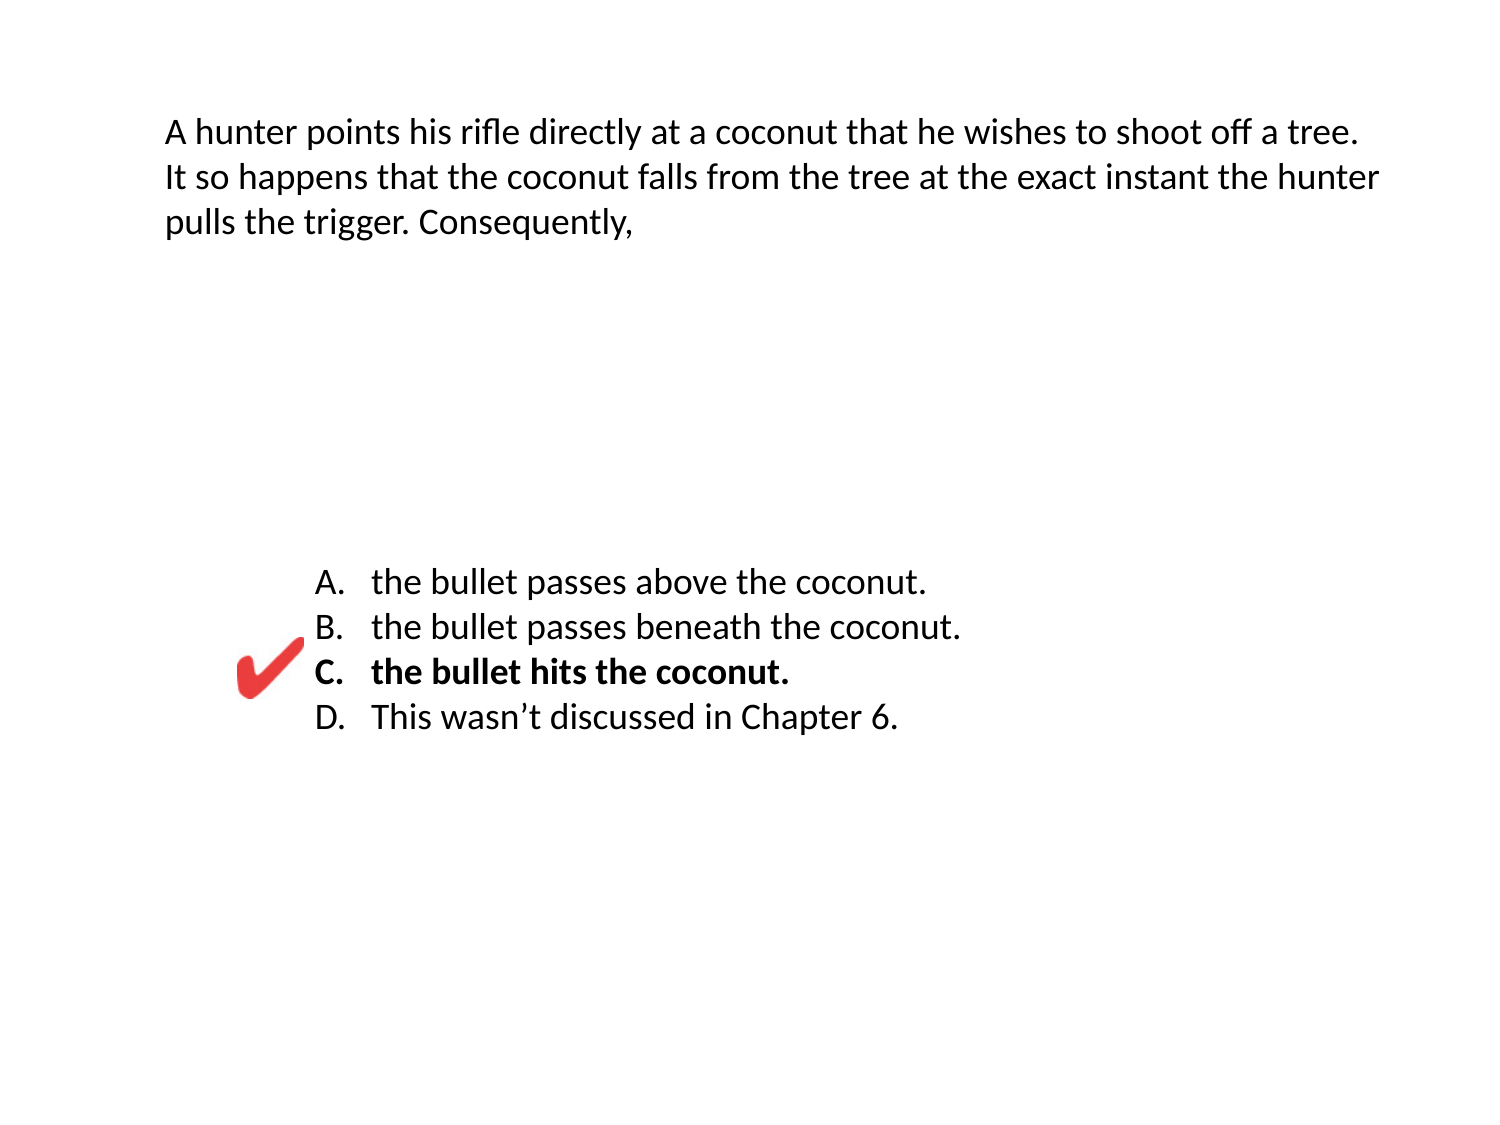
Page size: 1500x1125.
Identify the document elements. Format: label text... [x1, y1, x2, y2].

text_box the bullet passes above the coconut. the bullet passes beneath the coconut. the bullet hits the coconut. This wasn’t discussed in Chapter 6. [300, 549, 1175, 745]
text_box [237, 637, 304, 699]
text_box A hunter points his rifle directly at a coconut that he wishes to shoot off a tree. It so happens that the coconut falls from the tree at the exact instant the hunter pulls the trigger. Consequently, [150, 99, 1403, 295]
